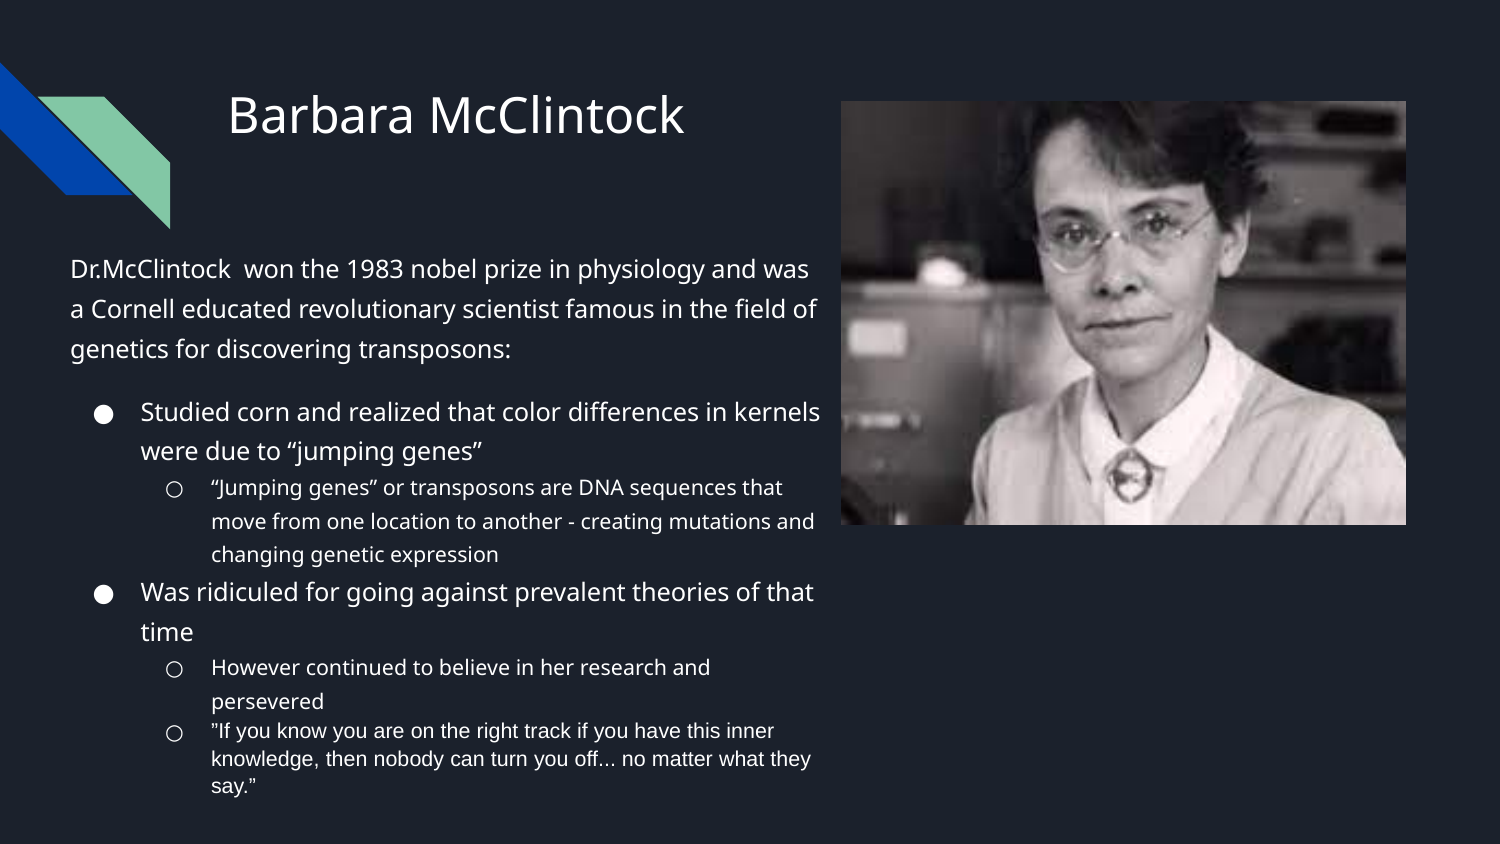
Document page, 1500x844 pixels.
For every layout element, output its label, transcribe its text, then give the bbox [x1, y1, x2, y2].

list Dr.McClintock won the 1983 nobel prize in physiology and was a Cornell educated revolutionary scientist famous in the field of genetics for discovering transposons: Studied corn and realized that color differences in kernels were due to “jumping genes” “Jumping genes” or transposons are DNA sequences that move from one location to another - creating mutations and changing genetic expression Was ridiculed for going against prevalent theories of that time However continued to believe in her research and persevered ”If you know you are on the right track if you have this inner knowledge, then nobody can turn you off... no matter what they say.” [55, 231, 842, 814]
title Barbara McClintock [212, 64, 1368, 215]
picture [841, 101, 1407, 525]
